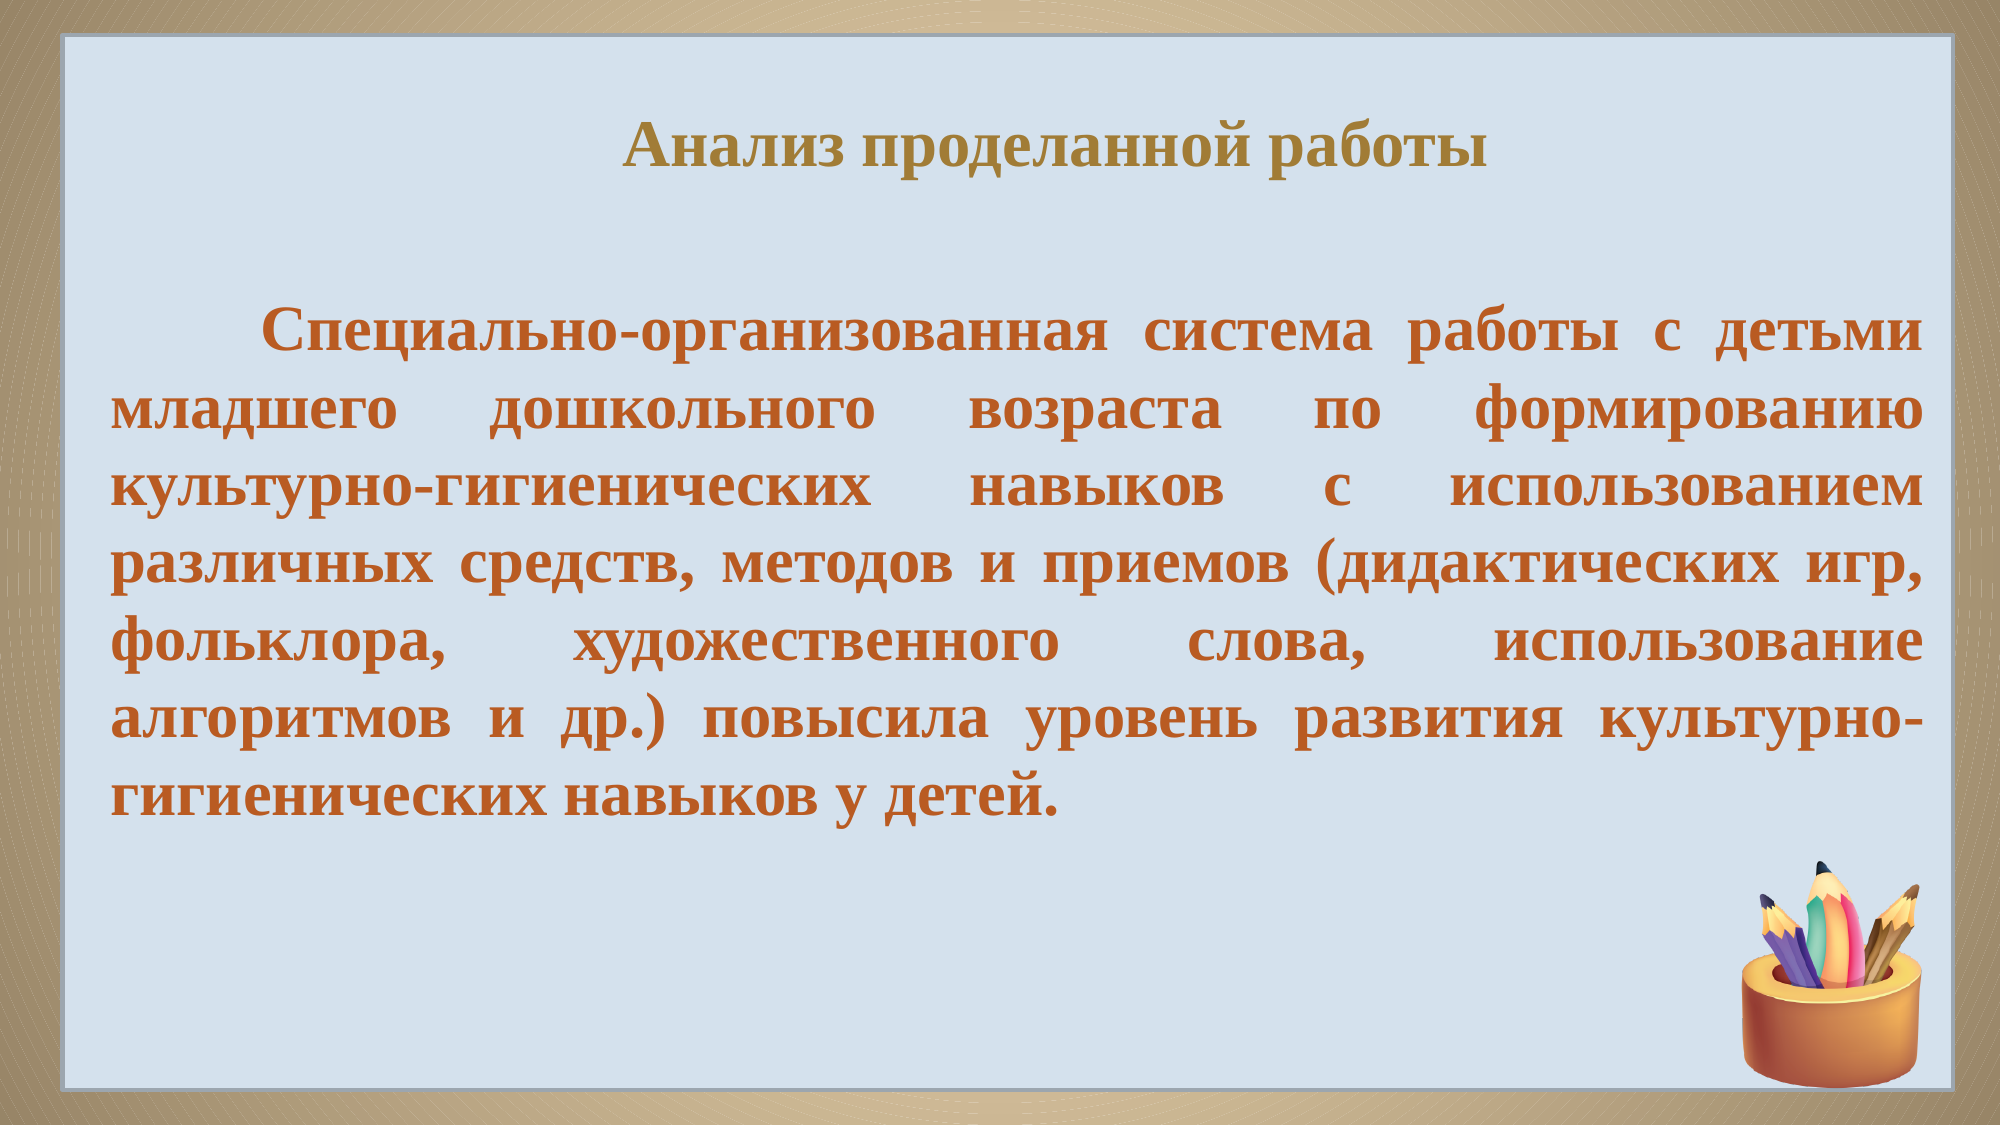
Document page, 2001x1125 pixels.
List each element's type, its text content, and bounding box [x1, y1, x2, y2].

picture [1732, 881, 1932, 1093]
text_box Специально-организованная система работы с детьми младшего дошкольного возраста по формированию культурно-гигиенических навыков с использованием различных средств, методов и приемов (дидактических игр, фольклора, художественного слова, использование алгоритмов и др.) повысила уровень развития культурно-гигиенических навыков у детей. [95, 233, 1941, 881]
text_box Анализ проделанной работы [145, 57, 1967, 222]
